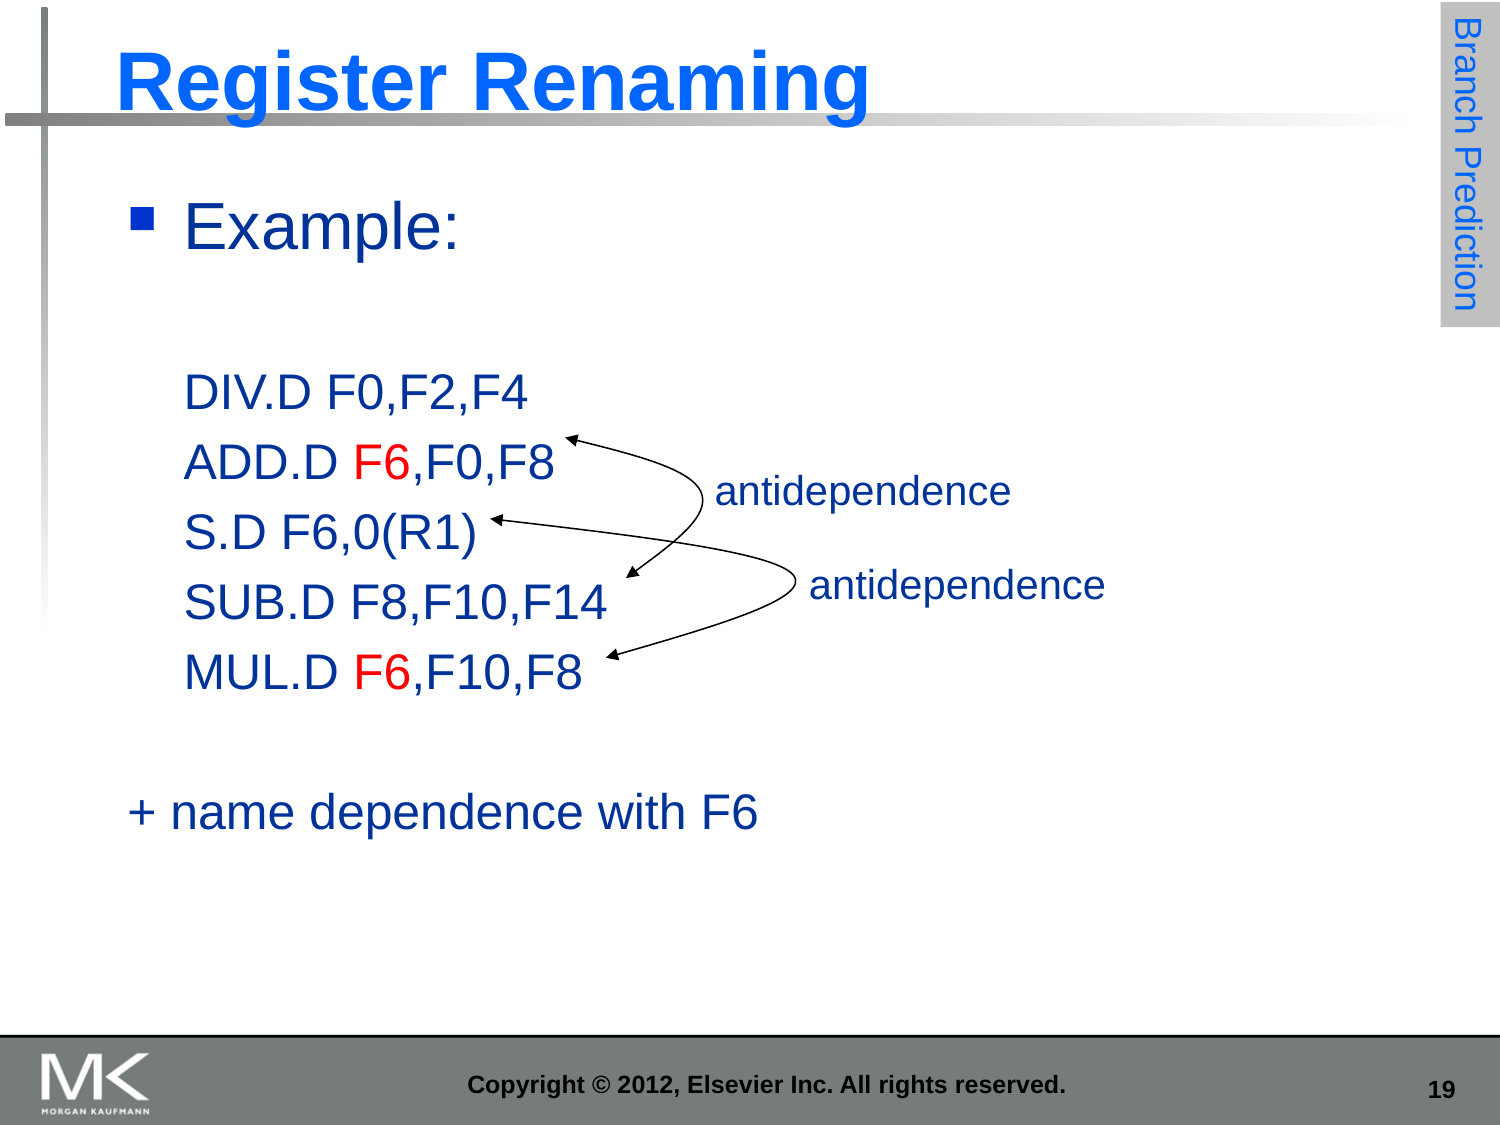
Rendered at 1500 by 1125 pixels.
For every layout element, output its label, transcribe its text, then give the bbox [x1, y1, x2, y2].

text_box [565, 434, 695, 541]
list Example: DIV.D F0,F2,F4 ADD.D F6,F0,F8 S.D F6,0(R1) SUB.D F8,F10,F14 MUL.D F6,F10,F8 + name dependence with F6 [111, 184, 1470, 1024]
footer Copyright © 2012, Elsevier Inc. All rights reserved. [170, 1046, 1365, 1106]
picture [29, 1046, 160, 1123]
text_box antidependence [692, 456, 1035, 521]
text_box antidependence [786, 550, 1130, 616]
text_box [490, 514, 786, 661]
title Register Renaming [100, 17, 1440, 135]
text_box Branch Prediction [1440, 2, 1500, 328]
